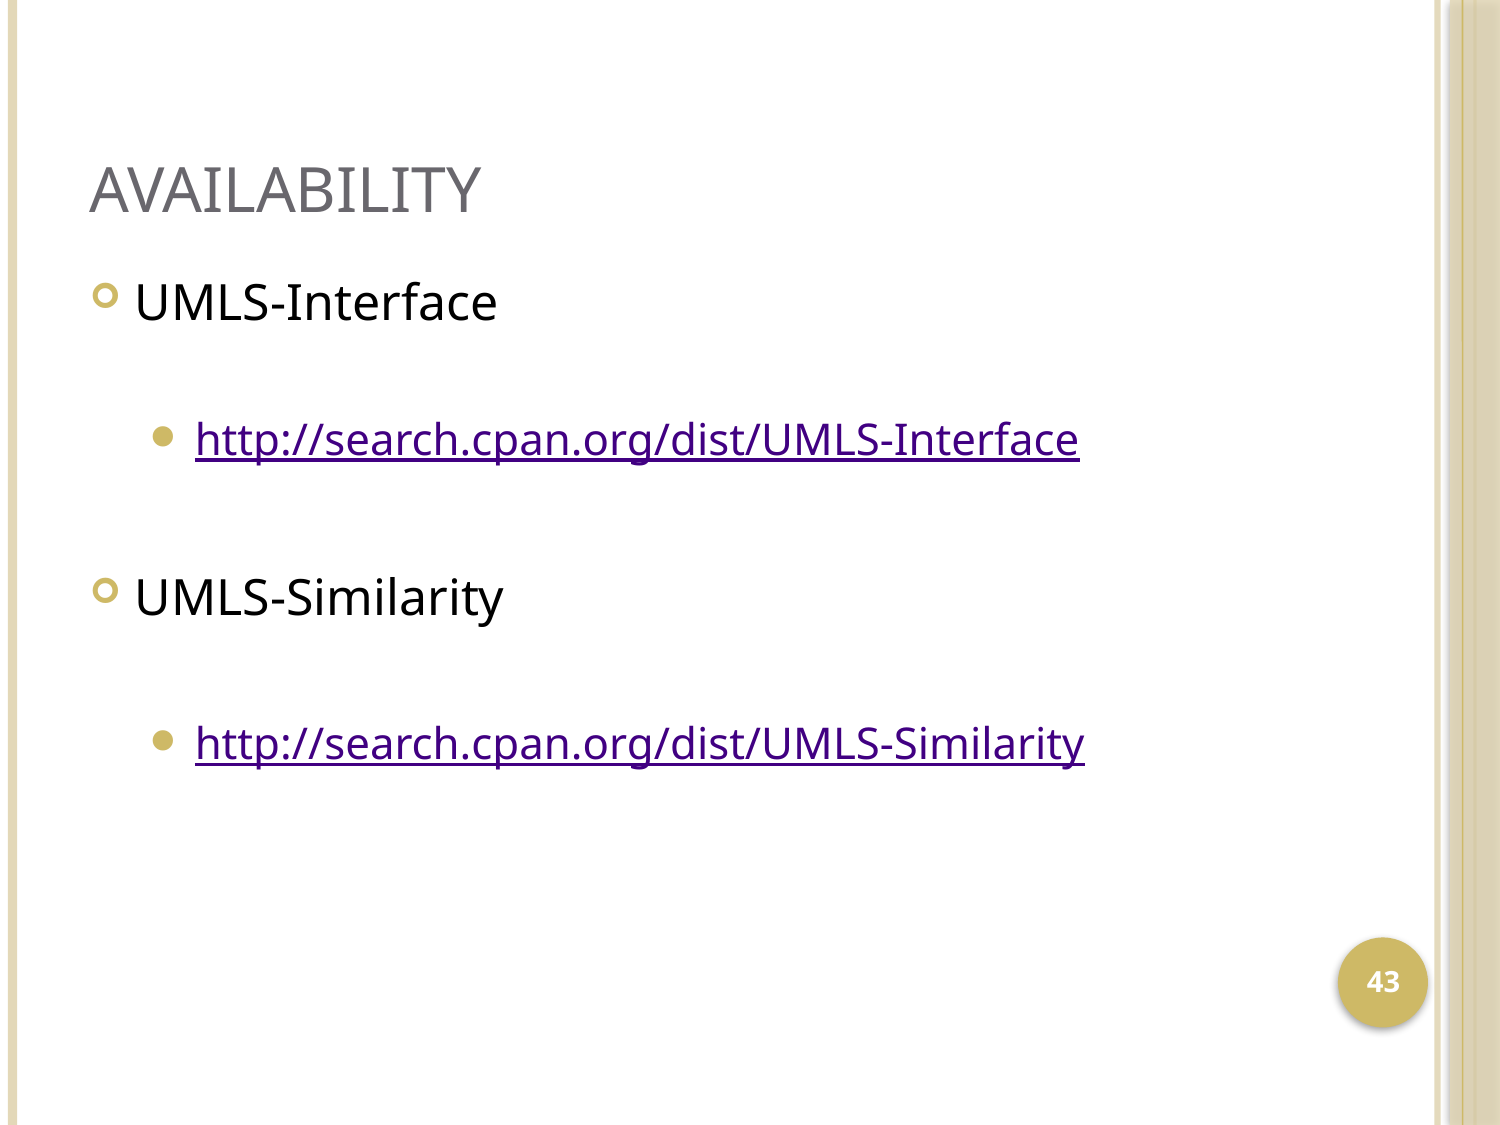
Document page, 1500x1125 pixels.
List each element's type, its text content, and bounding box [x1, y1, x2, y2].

slide_number 43 [1333, 940, 1434, 1027]
list UMLS-Interface http://search.cpan.org/dist/UMLS-Interface UMLS-Similarity http://search.cpan.org/dist/UMLS-Similarity [75, 262, 1300, 1062]
title Availability [75, 45, 1300, 233]
